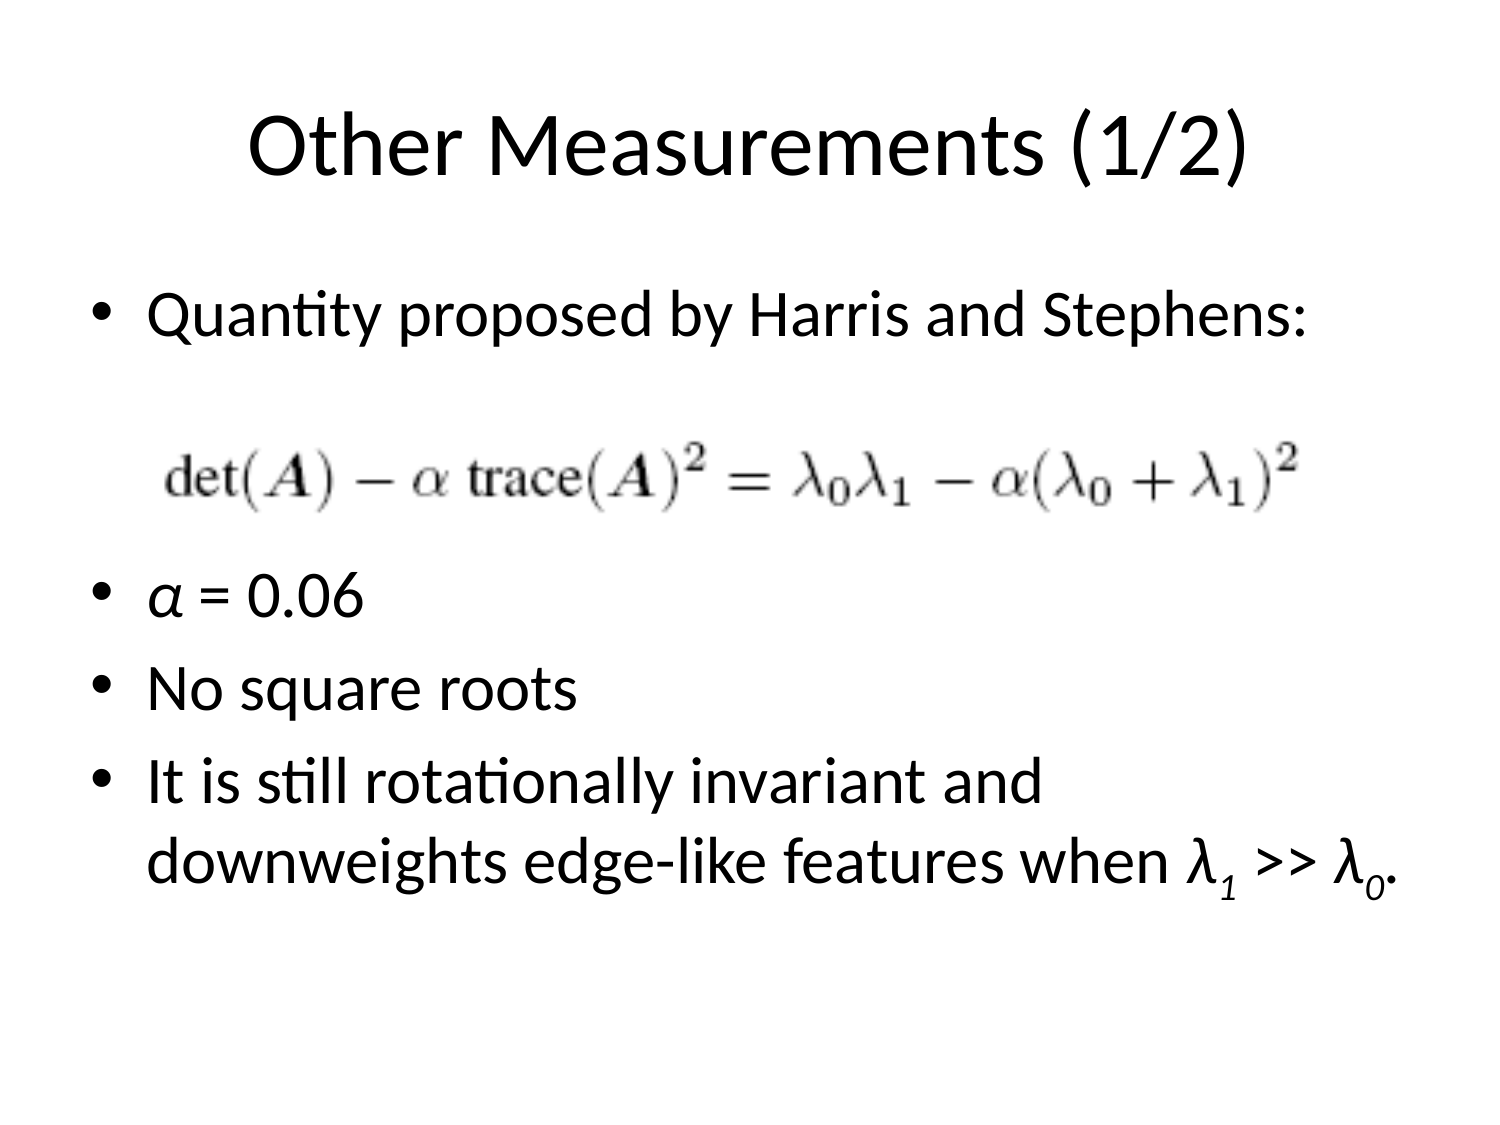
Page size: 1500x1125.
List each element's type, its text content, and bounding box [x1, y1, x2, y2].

title Other Measurements (1/2) [75, 45, 1425, 233]
list Quantity proposed by Harris and Stephens: α = 0.06 No square roots It is still rotationally invariant and downweights edge-like features when λ1 >> λ0. [75, 262, 1425, 1005]
picture [128, 398, 1328, 539]
